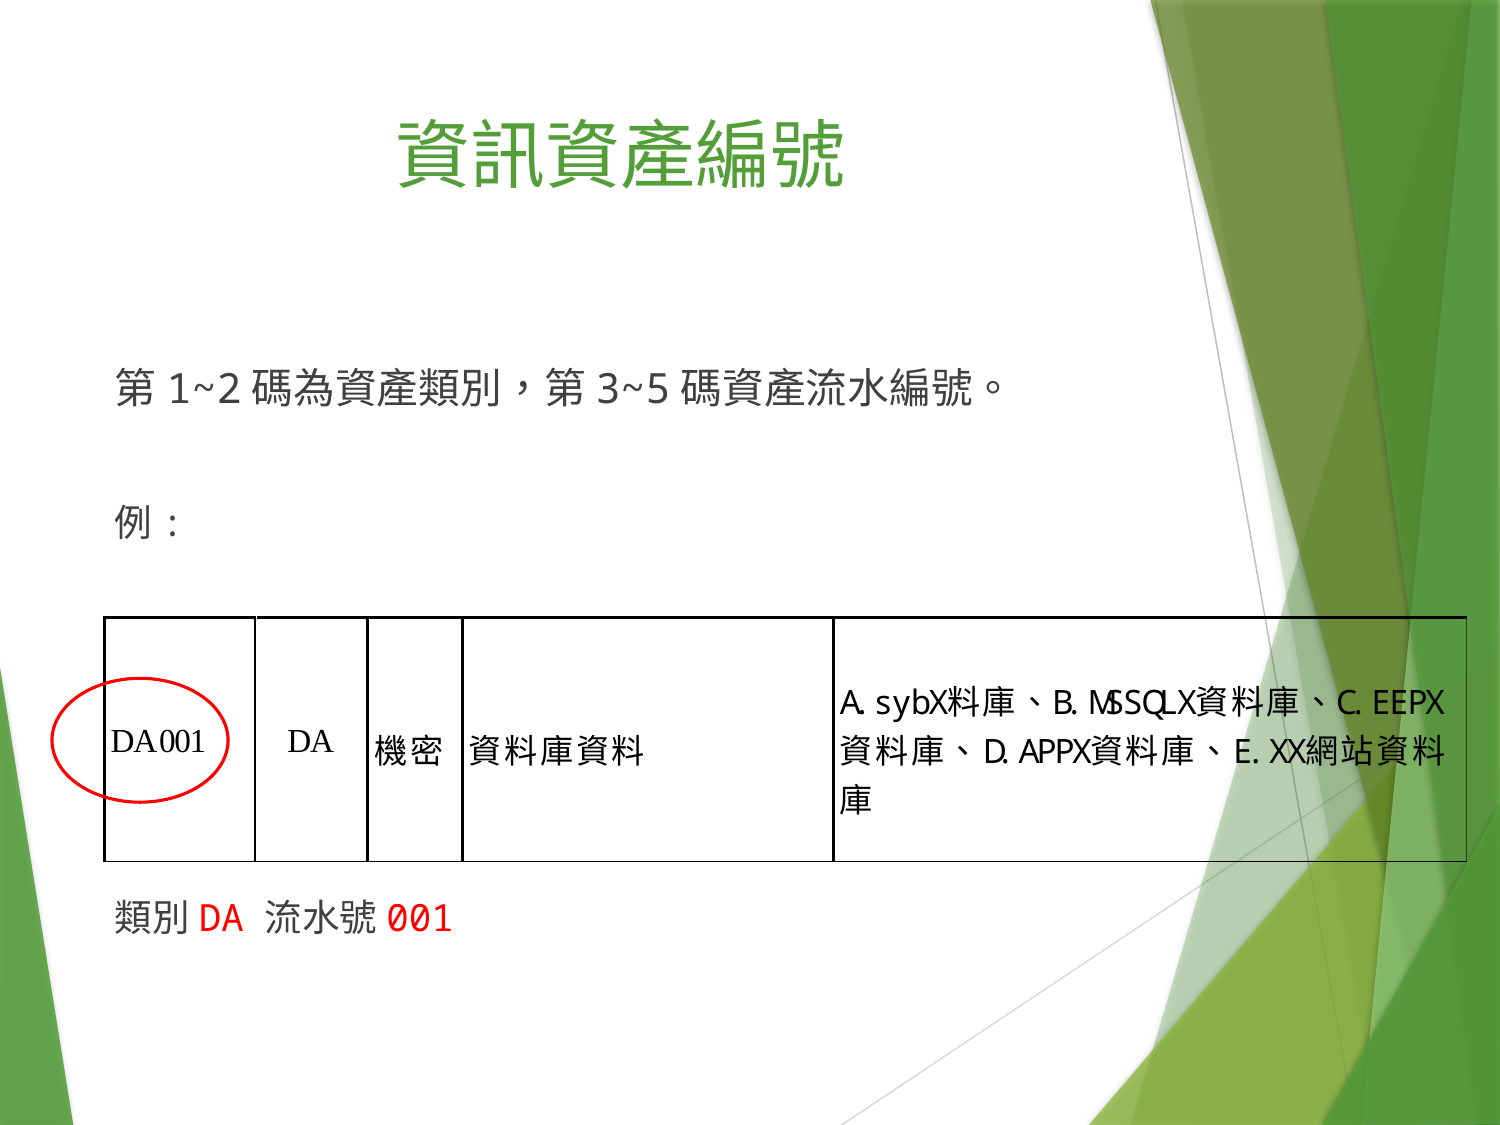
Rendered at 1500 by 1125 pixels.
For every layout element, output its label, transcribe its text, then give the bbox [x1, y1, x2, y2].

list 第1~2碼為資產類別，第3~5碼資產流水編號。 例: 類別DA 流水號001 [99, 354, 1142, 618]
list 第1~2碼為資產類別，第3~5碼資產流水編號。 例: 類別DA 流水號001 [99, 872, 1142, 992]
title 資訊資產編號 [99, 99, 1142, 317]
text_box [50, 684, 97, 796]
picture [102, 615, 1470, 865]
